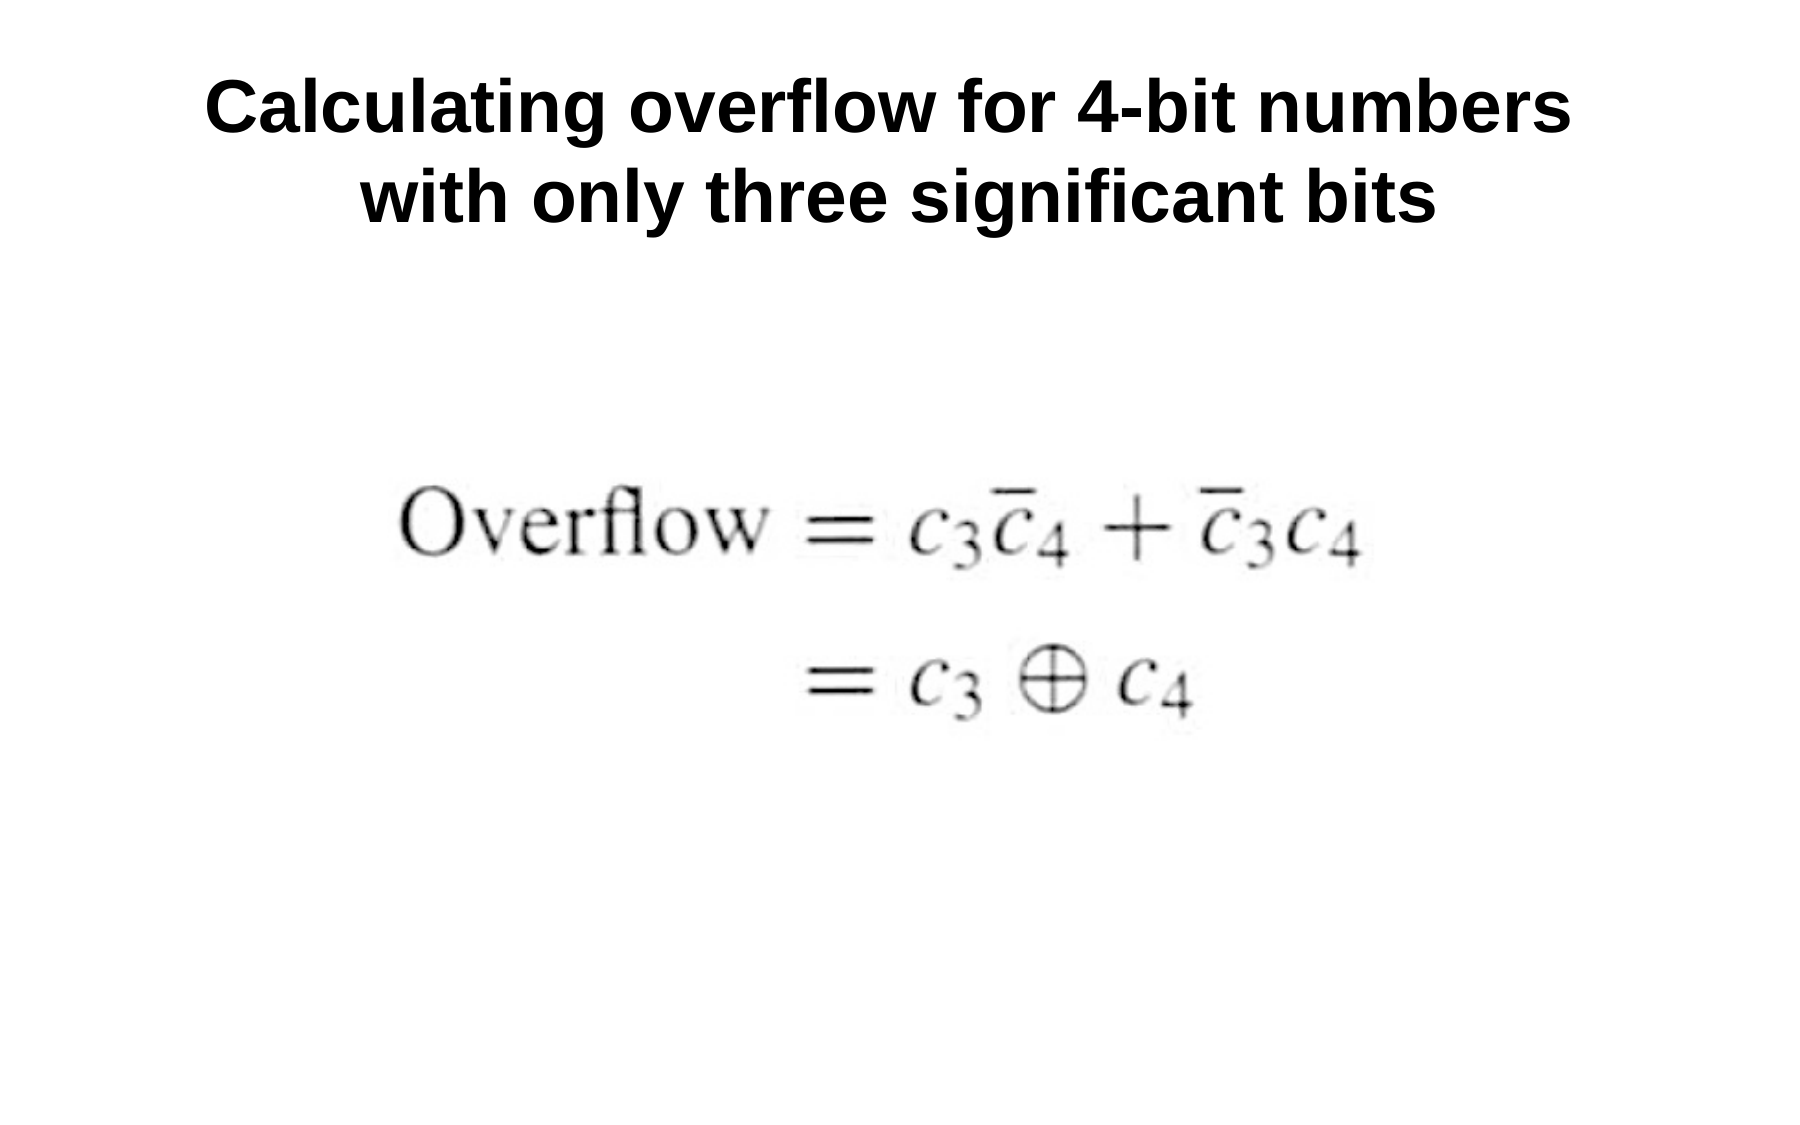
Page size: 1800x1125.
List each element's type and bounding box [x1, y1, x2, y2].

text_box [149, 49, 1650, 263]
picture [387, 449, 1401, 742]
